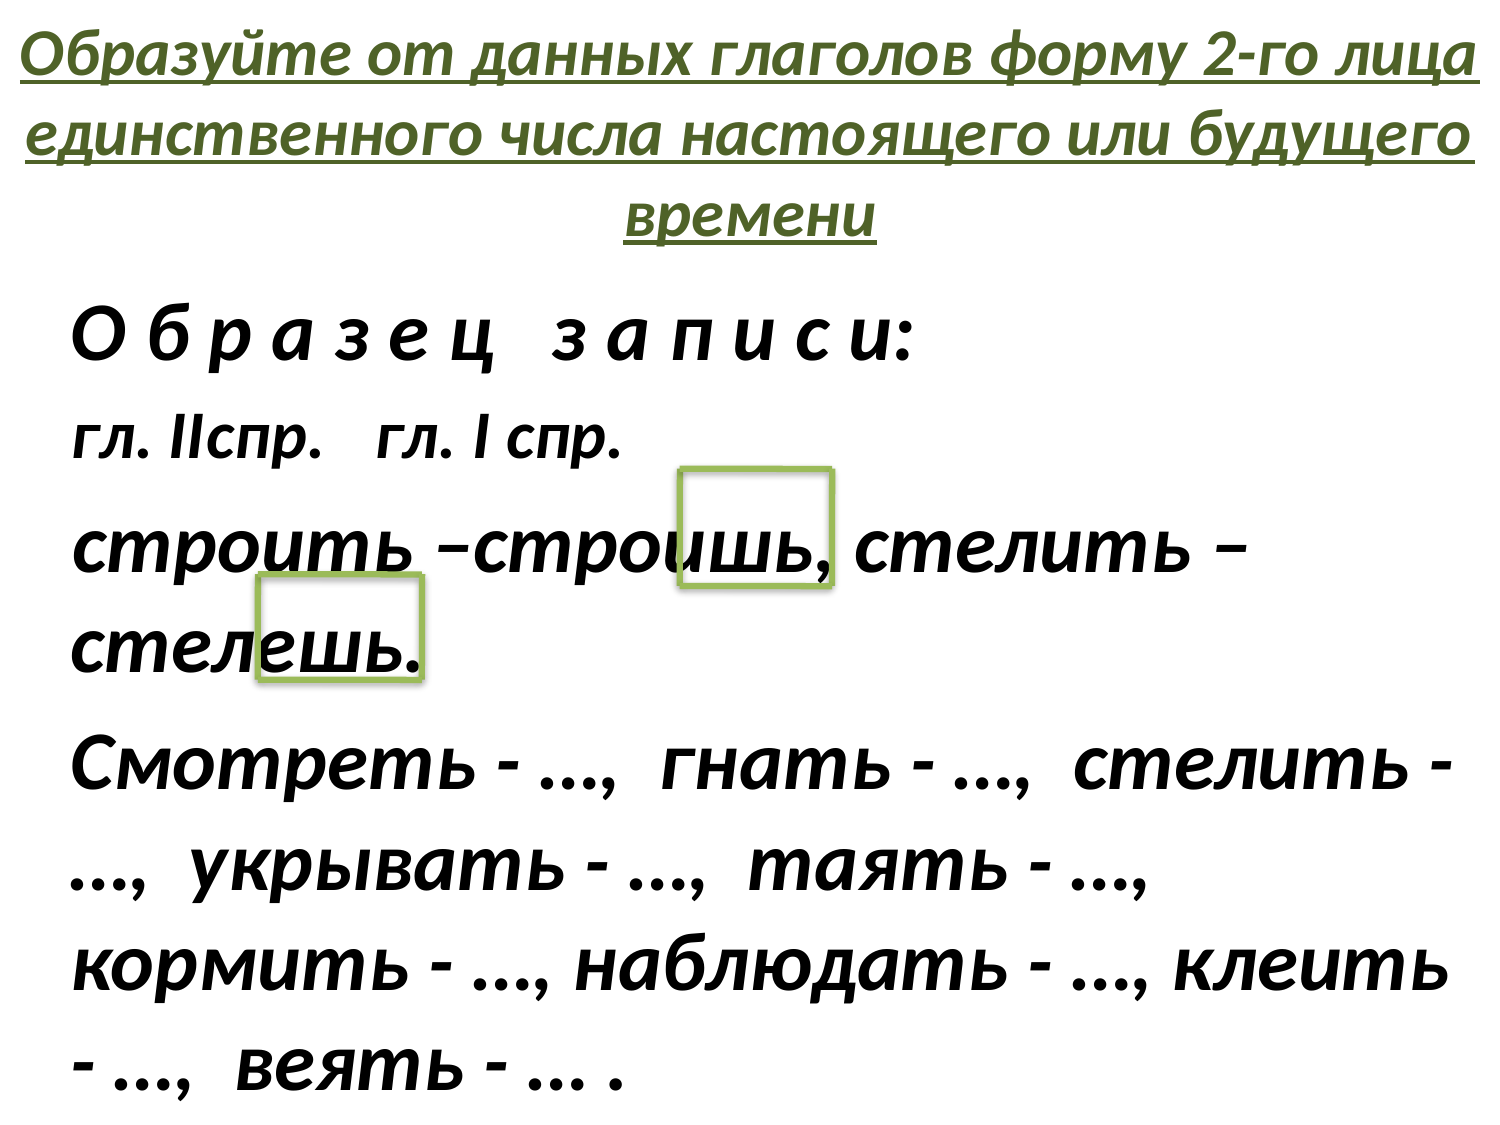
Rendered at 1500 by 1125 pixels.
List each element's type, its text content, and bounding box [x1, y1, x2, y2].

title Образуйте от данных глаголов форму 2-го лица единственного числа настоящего или будущего времени [0, 0, 1500, 258]
list О б р а з е ц з а п и с и: гл. II спр. гл. I спр. строить –строишь, стелить – стелешь. Смотреть - …, гнать - …, стелить - …, укрывать - …, таять - …, кормить - …, наблюдать - …, клеить - …, веять - … . [0, 269, 1500, 1125]
